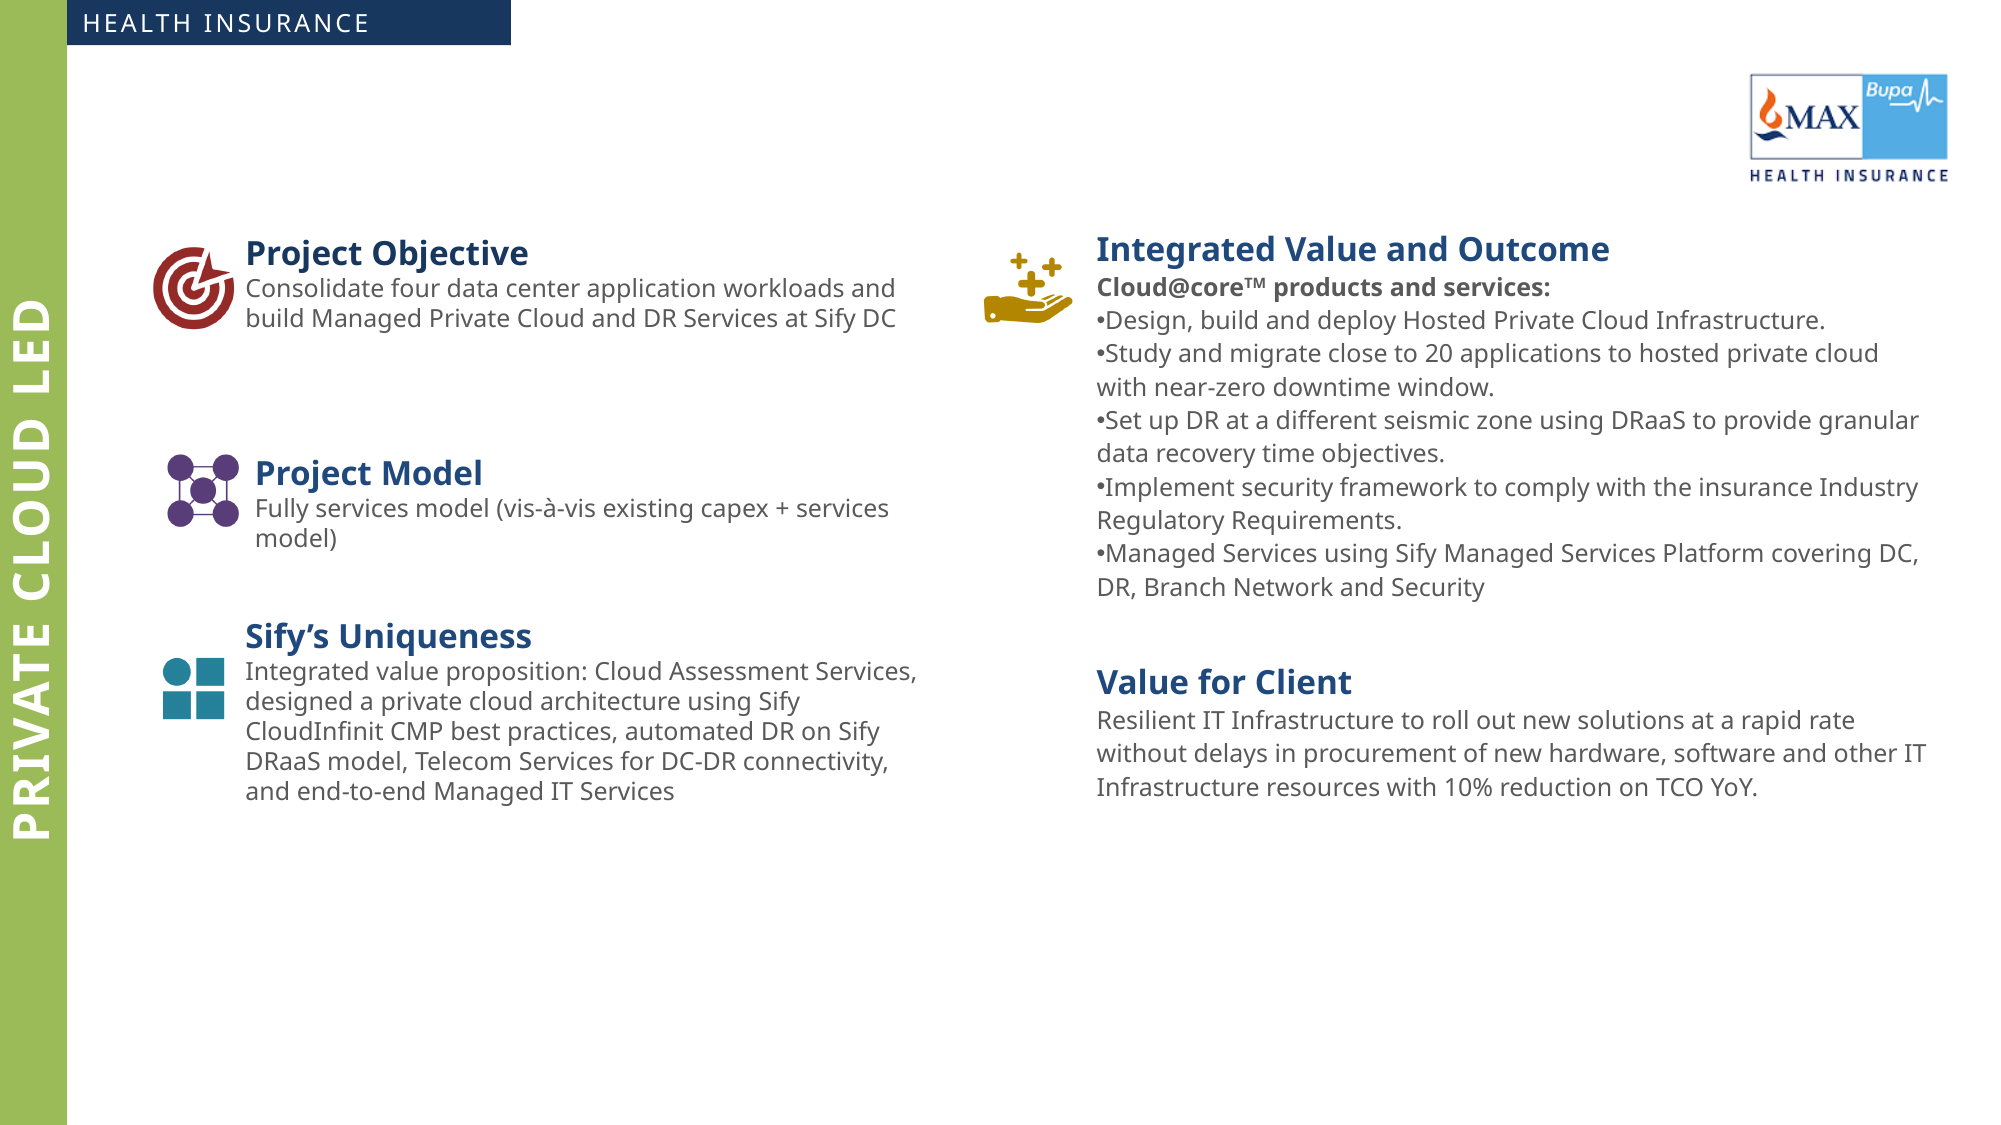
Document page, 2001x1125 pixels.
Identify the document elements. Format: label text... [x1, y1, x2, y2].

text_box Integrated Value and Outcome Cloud@coreTM products and services: Design, build and deploy Hosted Private Cloud Infrastructure. Study and migrate close to 20 applications to hosted private cloud with near-zero downtime window. Set up DR at a different seismic zone using DRaaS to provide granular data recovery time objectives. Implement security framework to comply with the insurance Industry Regulatory Requirements. Managed Services using Sify Managed Services Platform covering DC, DR, Branch Network and Security Value for Client Resilient IT Infrastructure to roll out new solutions at a rapid rate without delays in procurement of new hardware, software and other IT Infrastructure resources with 10% reduction on TCO YoY. [1081, 227, 1952, 809]
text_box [165, 444, 949, 562]
text_box HEALTH INSURANCE [67, 0, 511, 46]
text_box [148, 224, 940, 377]
picture [983, 243, 1073, 333]
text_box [148, 607, 940, 816]
text_box PRIVATE CLOUD LED [0, 0, 68, 1125]
picture [1744, 70, 1953, 188]
